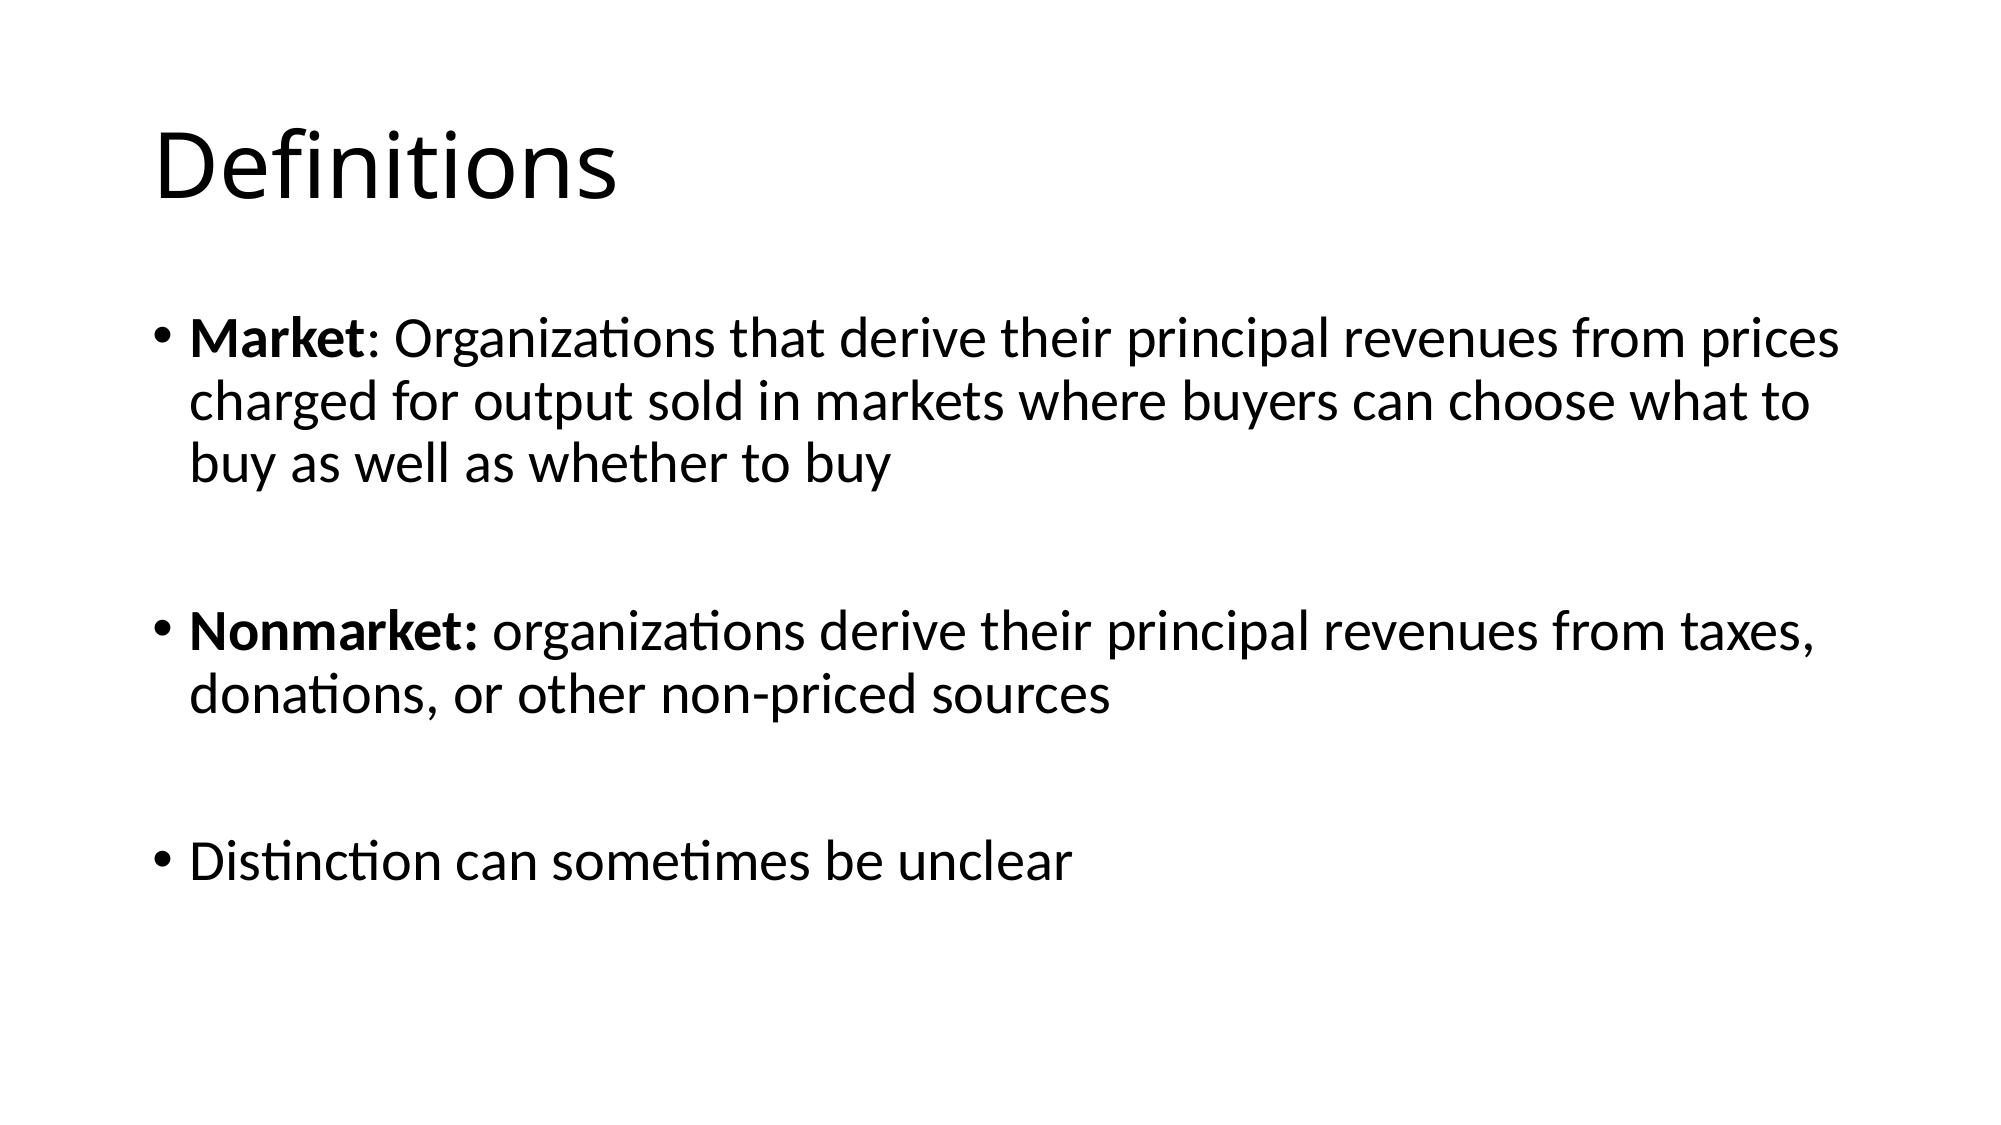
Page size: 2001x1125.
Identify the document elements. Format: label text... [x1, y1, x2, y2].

list Market: Organizations that derive their principal revenues from prices charged for output sold in markets where buyers can choose what to buy as well as whether to buy Nonmarket: organizations derive their principal revenues from taxes, donations, or other non-priced sources Distinction can sometimes be unclear [137, 299, 1863, 1014]
title Definitions [137, 59, 1863, 278]
